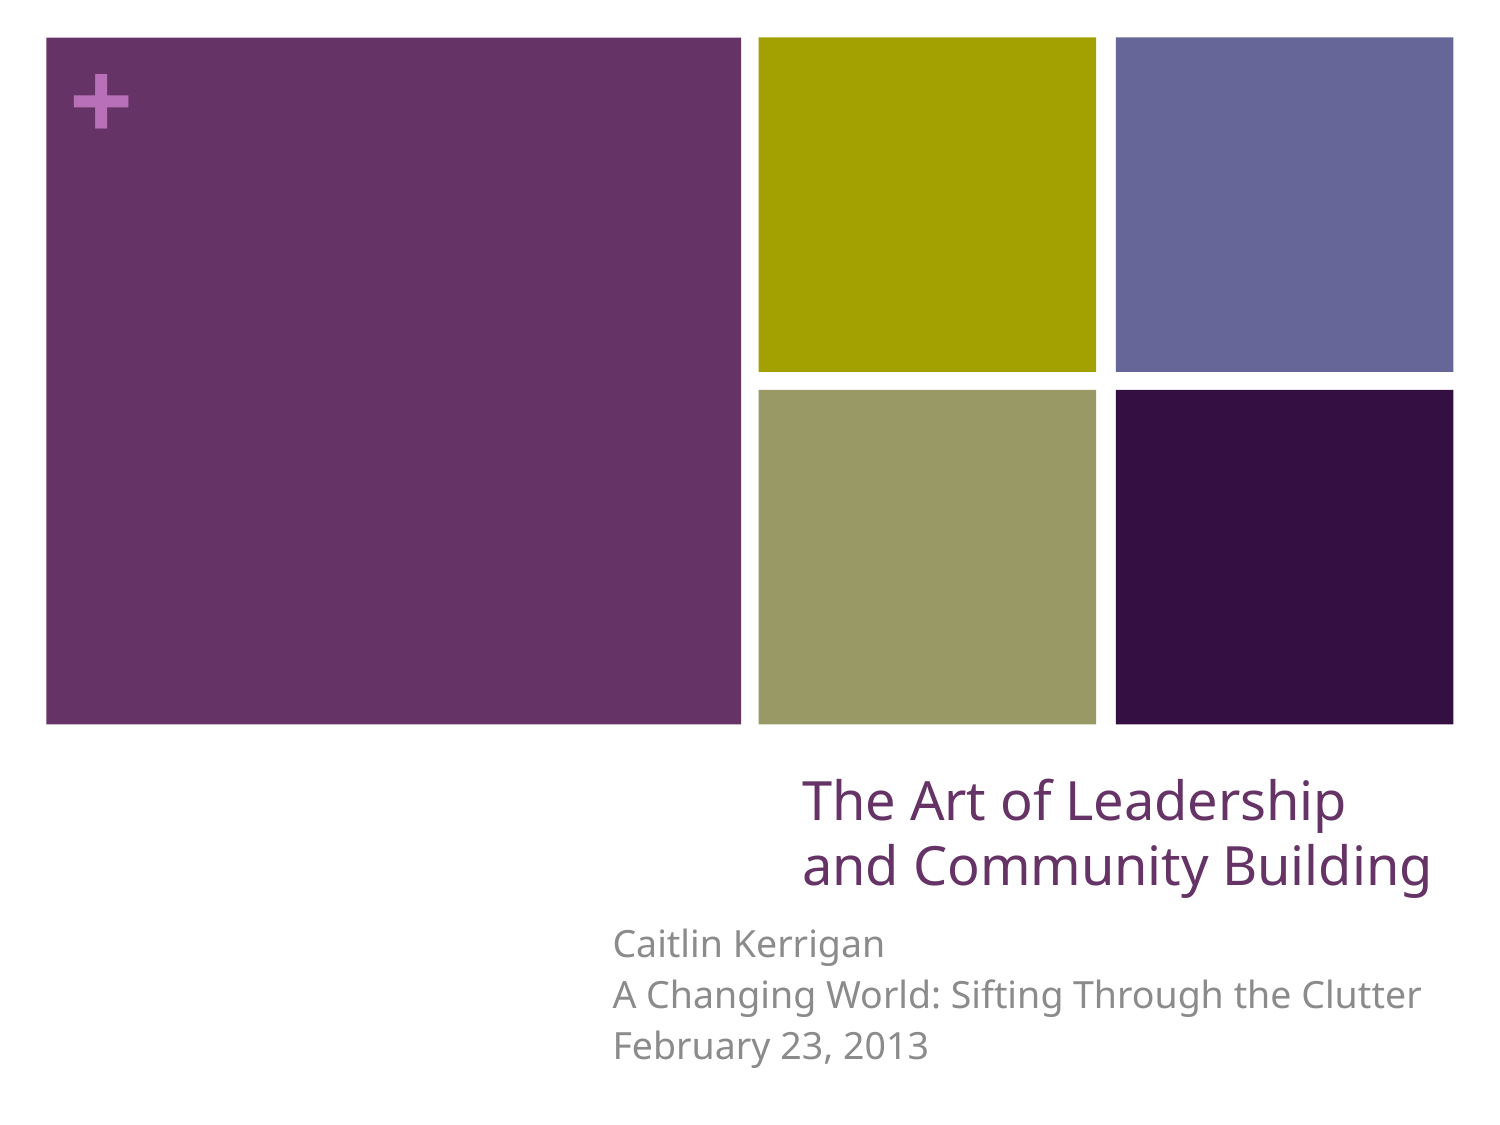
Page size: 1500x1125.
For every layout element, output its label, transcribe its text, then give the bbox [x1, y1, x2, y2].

subtitle Caitlin Kerrigan A Changing World: Sifting Through the Clutter February 23, 2013 [597, 912, 1500, 1036]
title The Art of Leadership and Community Building [787, 758, 1450, 912]
